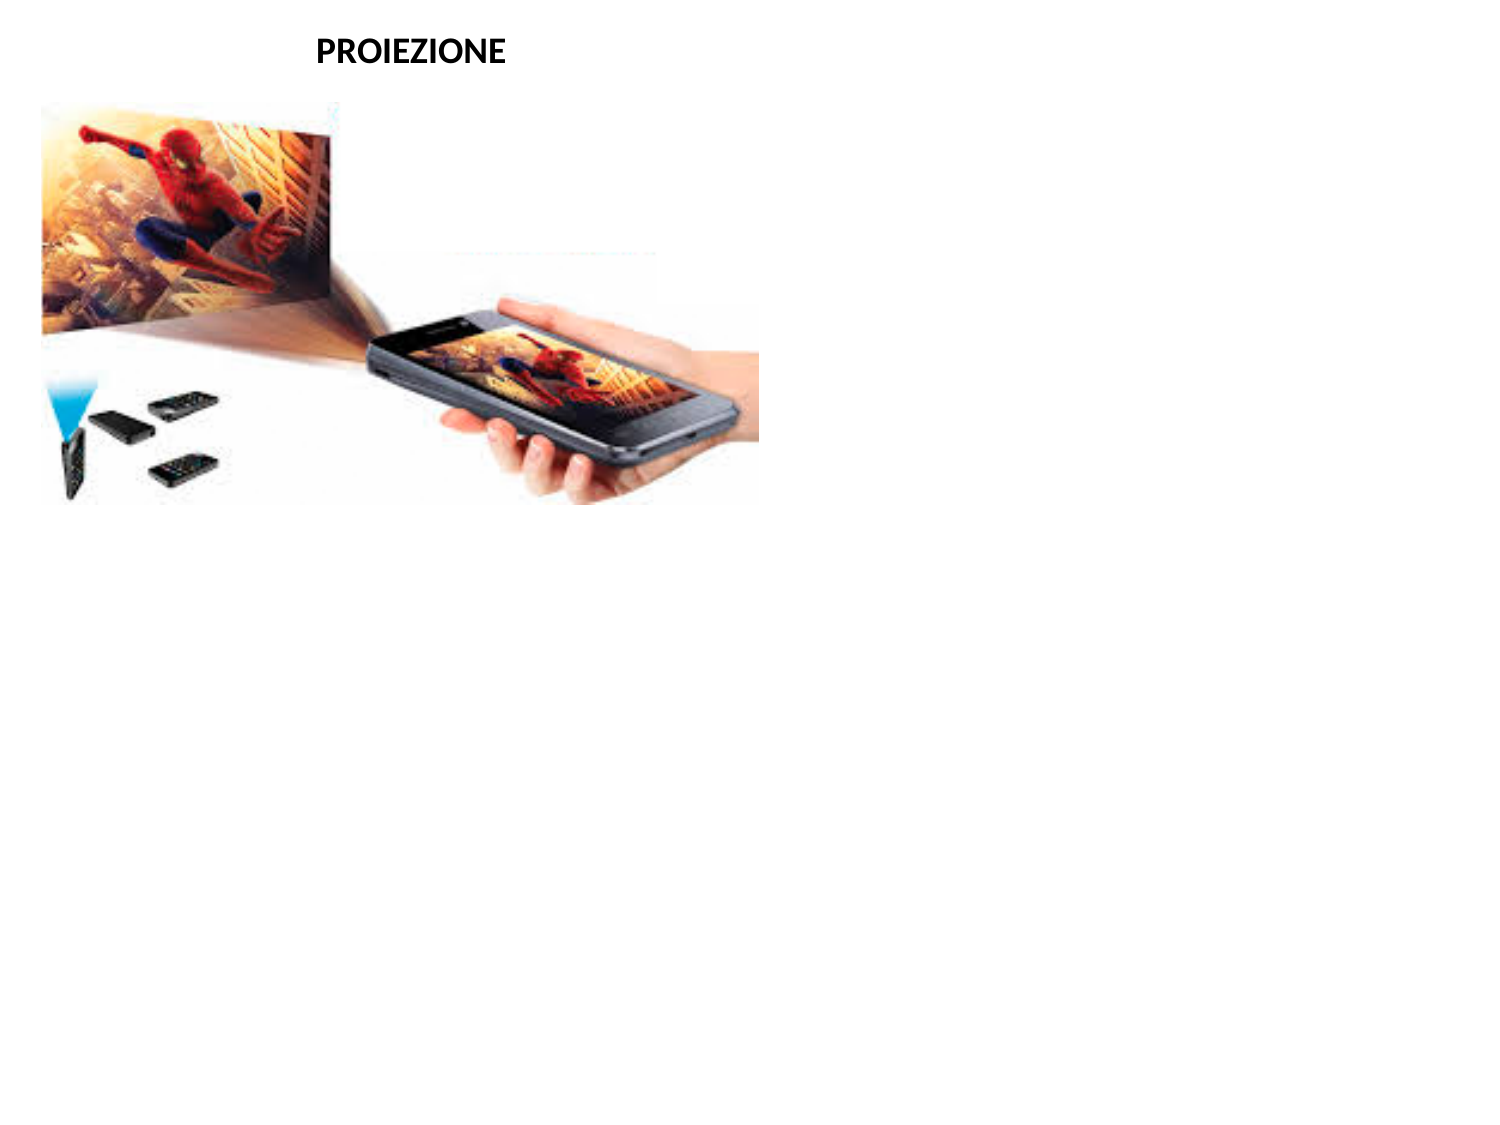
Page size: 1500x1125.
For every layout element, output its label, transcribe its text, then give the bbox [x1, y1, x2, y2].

picture [41, 102, 760, 505]
text_box PROIEZIONE [66, 18, 757, 79]
